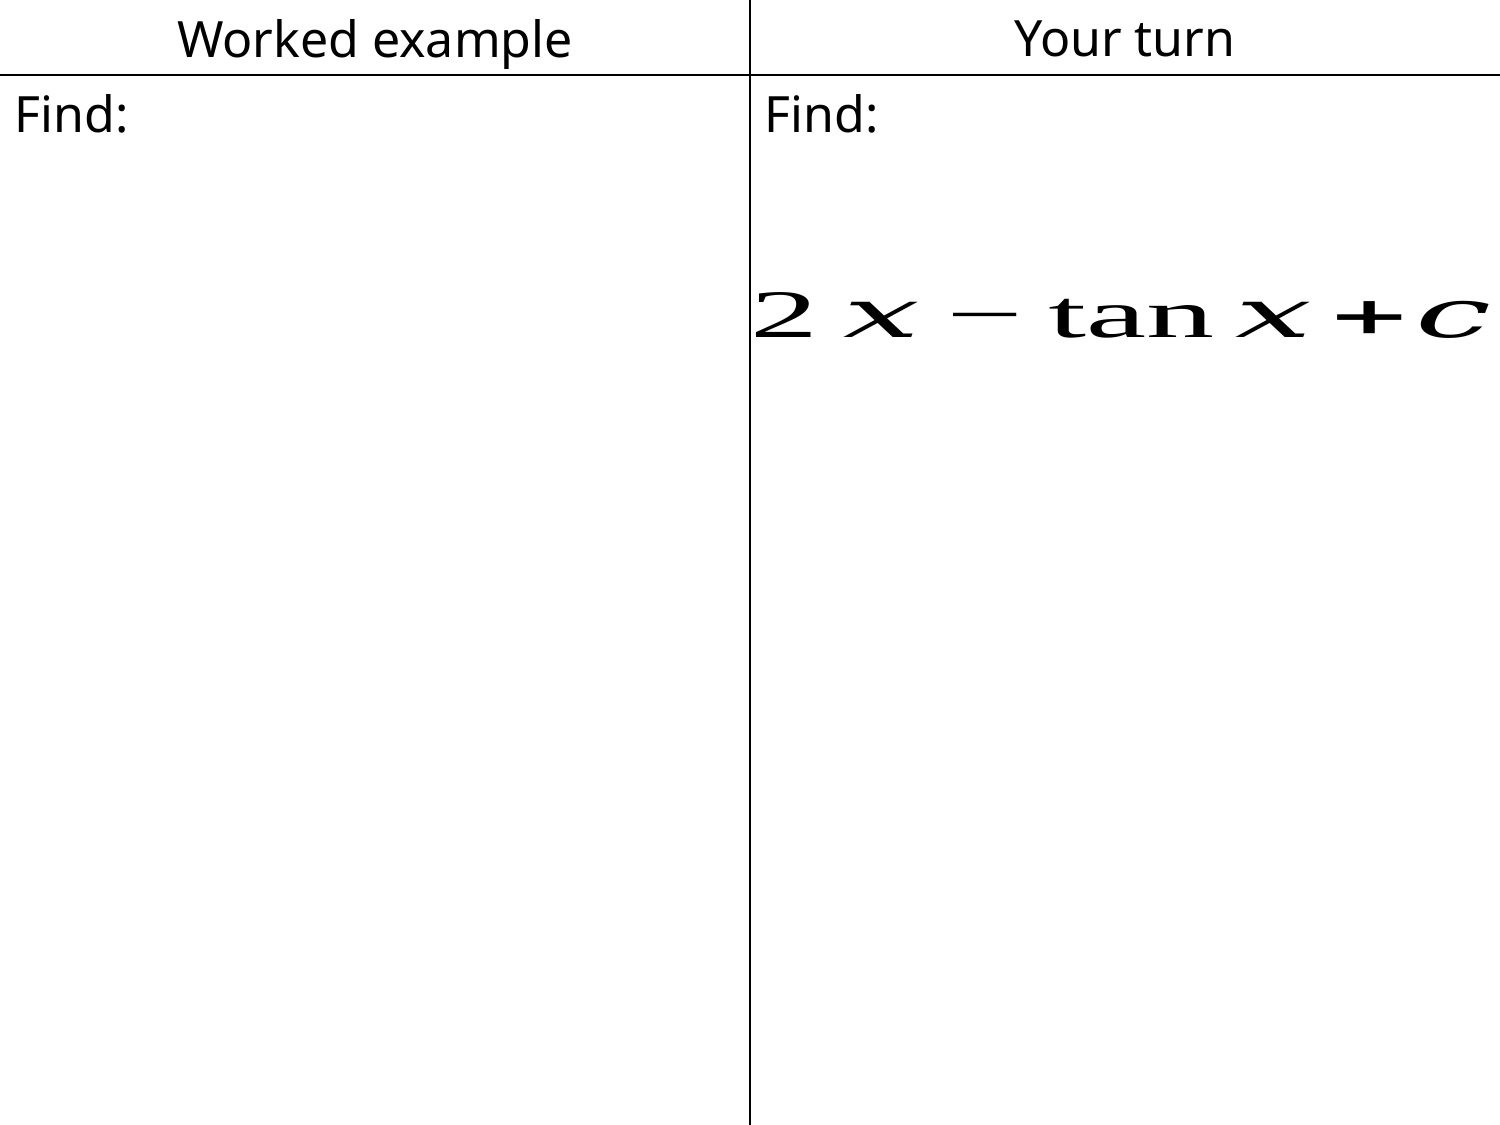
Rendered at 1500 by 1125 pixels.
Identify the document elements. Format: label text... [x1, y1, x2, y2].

text_box Worked example [0, 0, 749, 74]
text_box Your turn [751, 0, 1500, 74]
